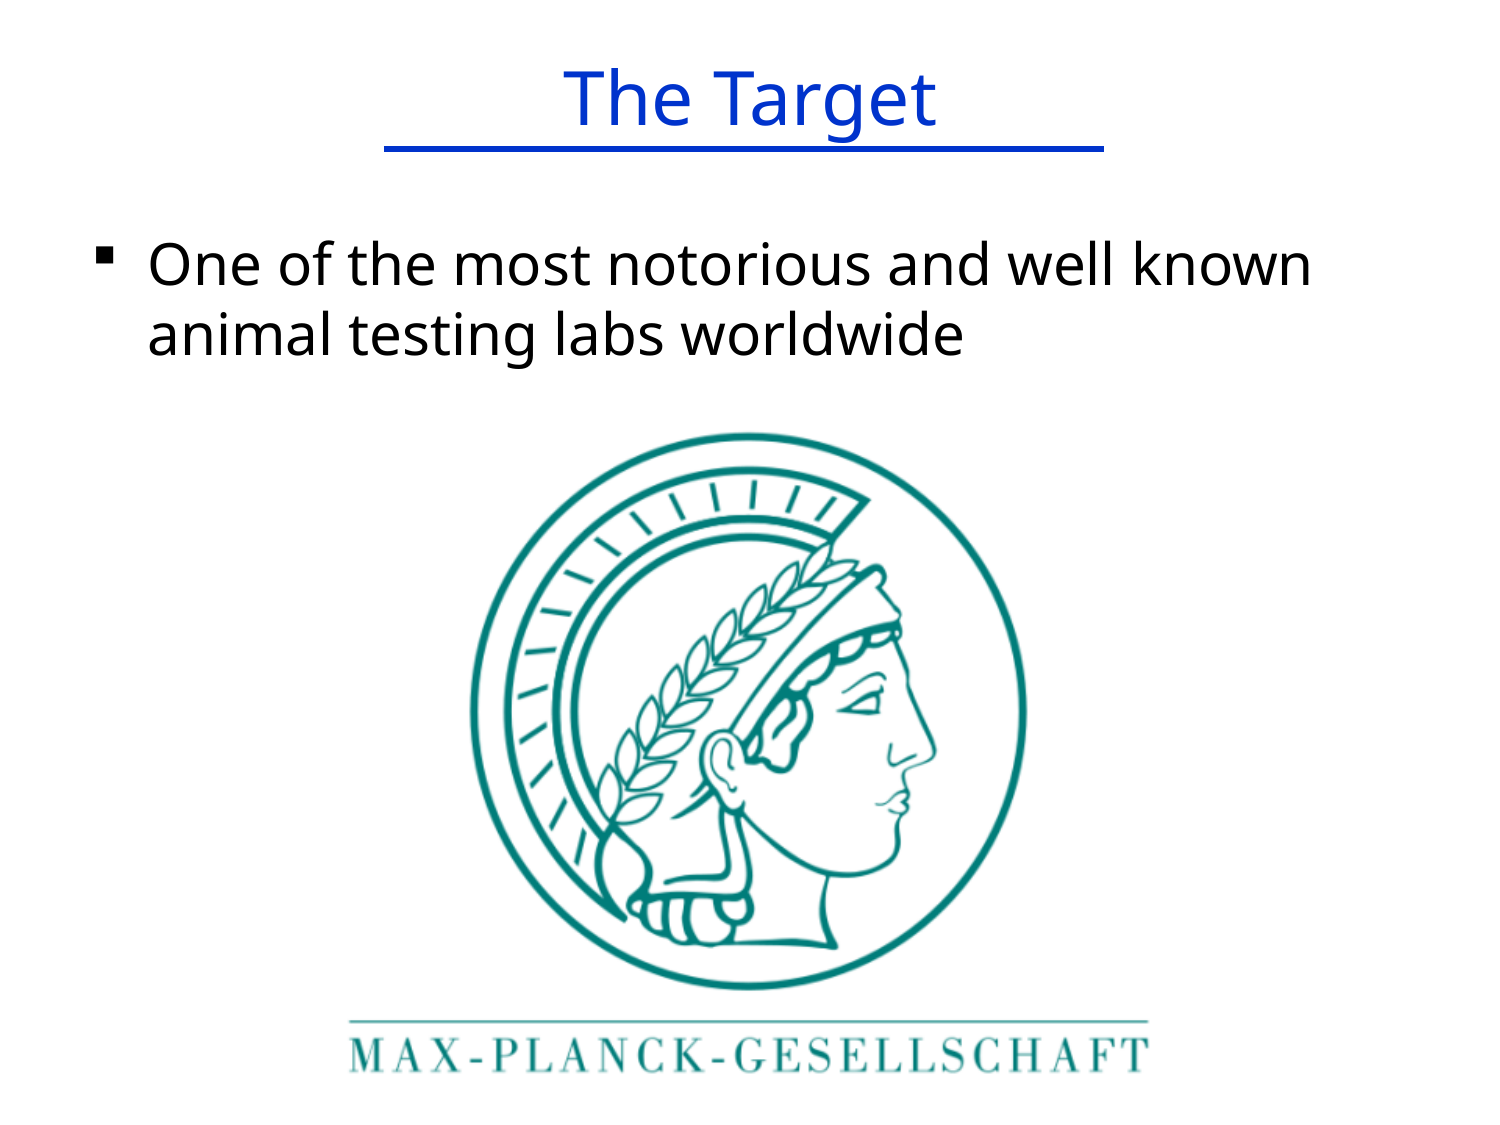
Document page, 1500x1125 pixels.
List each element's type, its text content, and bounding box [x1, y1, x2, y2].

text_box The Target [549, 42, 1500, 148]
picture [312, 401, 1188, 1107]
text_box One of the most notorious and well known animal testing labs worldwide [76, 219, 1335, 375]
